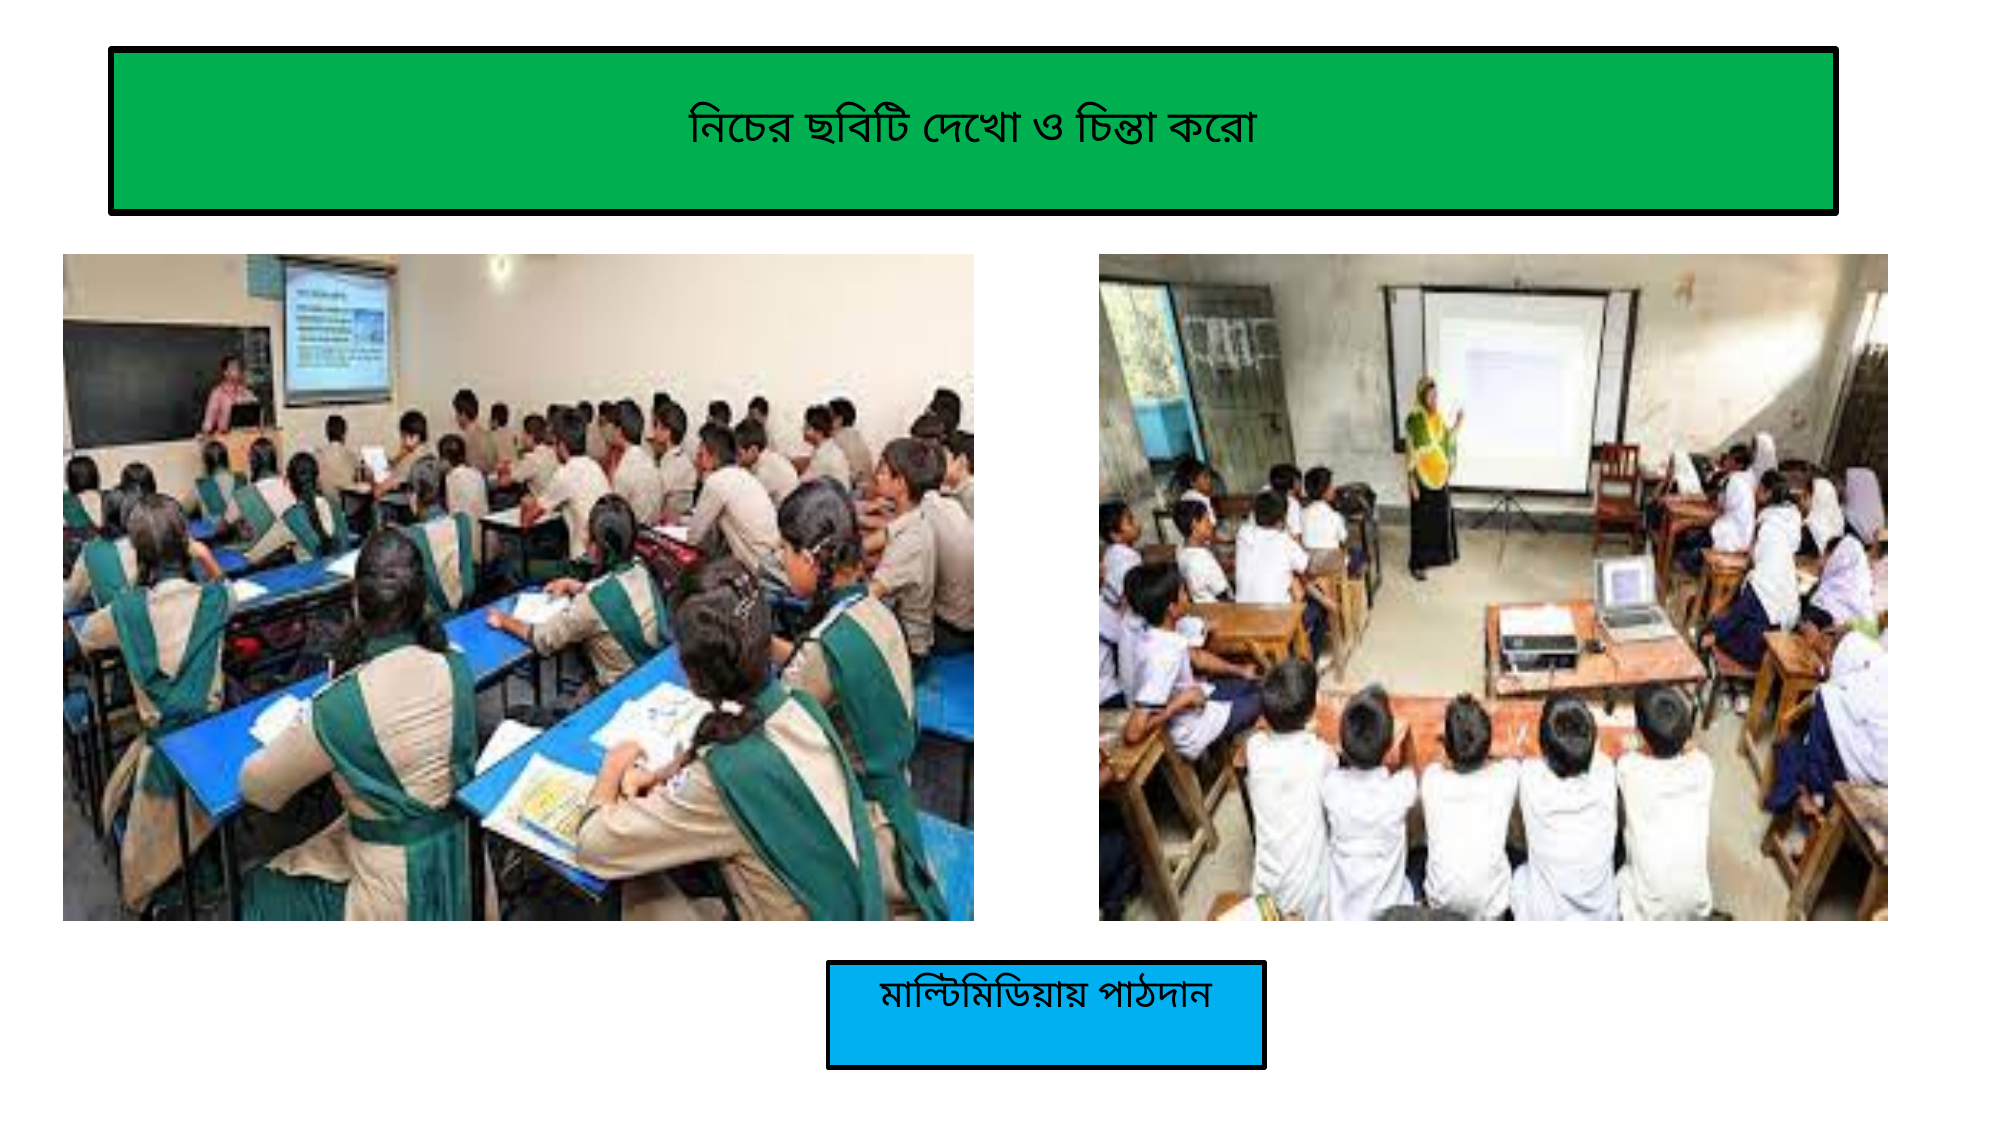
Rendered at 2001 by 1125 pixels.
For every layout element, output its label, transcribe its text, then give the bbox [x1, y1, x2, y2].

picture [1099, 254, 1888, 921]
title নিচের ছবিটি দেখো ও চিন্তা করো [110, 49, 1836, 213]
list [63, 254, 974, 921]
text_box মাল্টিমিডিয়ায় পাঠদান [827, 962, 1265, 1068]
